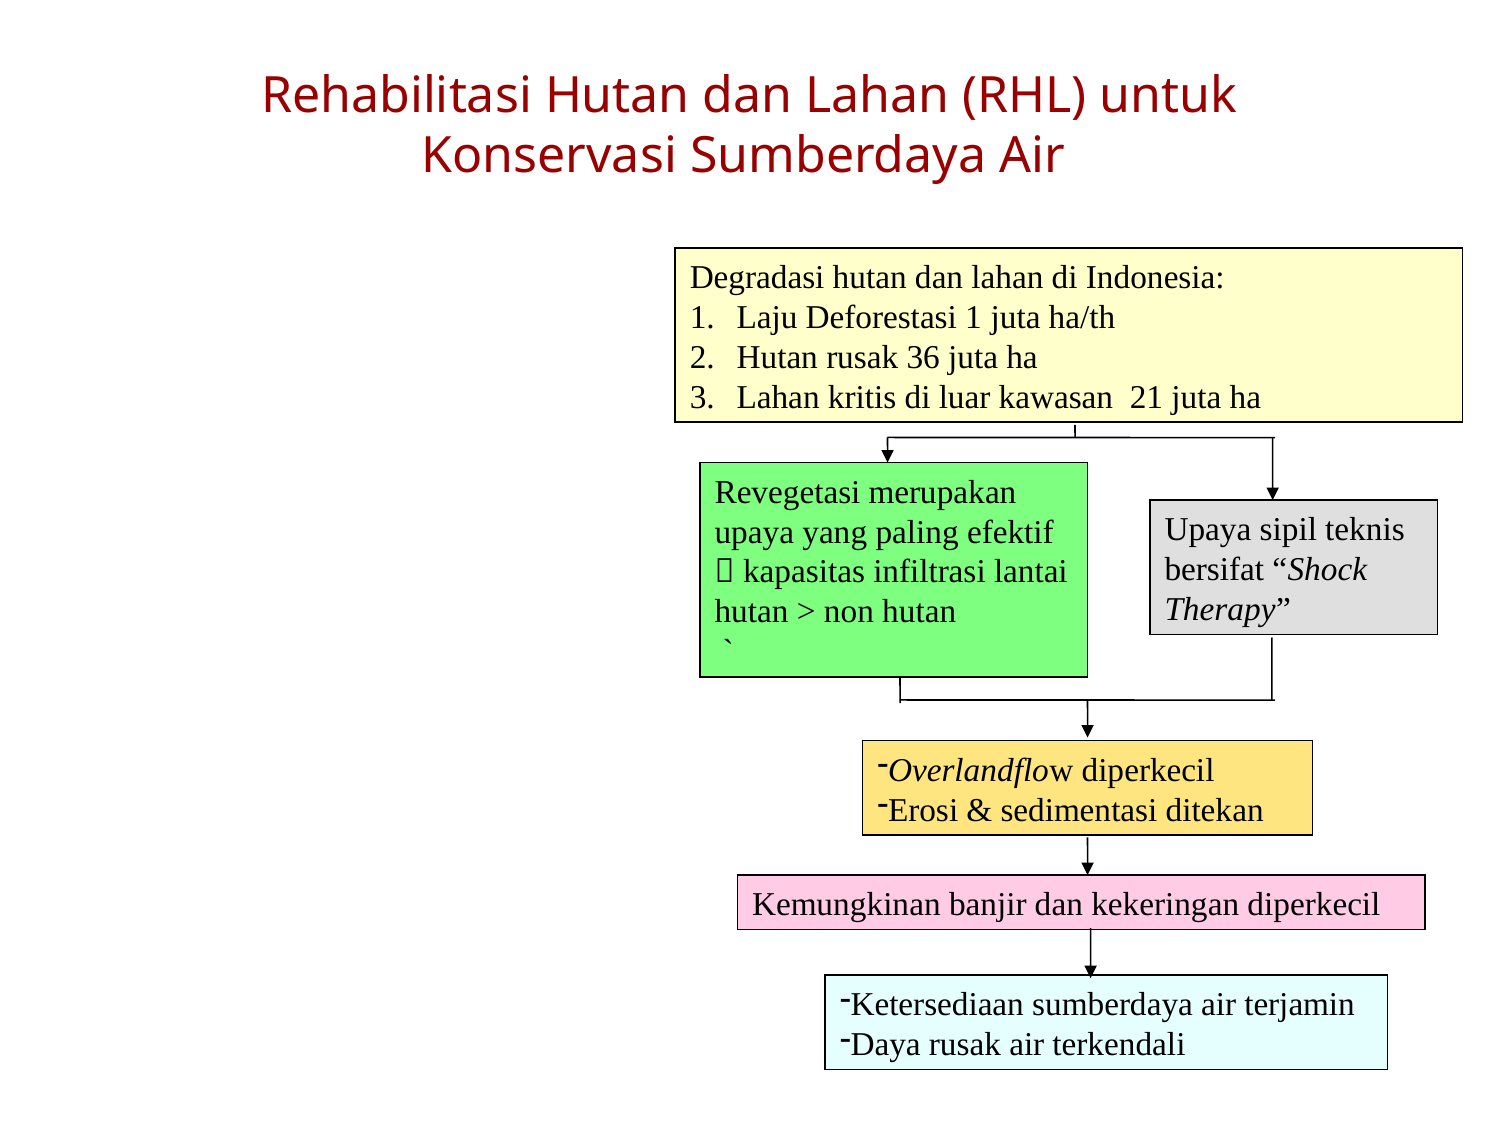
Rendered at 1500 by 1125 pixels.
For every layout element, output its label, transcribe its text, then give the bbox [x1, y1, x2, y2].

text_box Upaya sipil teknis bersifat “Shock Therapy” [1149, 499, 1438, 635]
text_box [1266, 437, 1279, 500]
text_box Revegetasi merupakan upaya yang paling efektif  kapasitas infiltrasi lantai hutan > non hutan ` [699, 462, 1088, 677]
text_box Ketersediaan sumberdaya air terjamin Daya rusak air terkendali [825, 974, 1388, 1070]
text_box [1081, 699, 1094, 738]
text_box Kemungkinan banjir dan kekeringan diperkecil [737, 874, 1425, 930]
text_box [1081, 837, 1094, 875]
text_box Degradasi hutan dan lahan di Indonesia: Laju Deforestasi 1 juta ha/th Hutan rusak 36 juta ha Lahan kritis di luar kawasan 21 juta ha [675, 247, 1463, 423]
text_box [1084, 928, 1097, 979]
text_box Overlandflow diperkecil Erosi & sedimentasi ditekan [862, 740, 1313, 836]
text_box [881, 437, 894, 463]
text_box Rehabilitasi Hutan dan Lahan (RHL) untuk Konservasi Sumberdaya Air [112, 54, 1388, 208]
